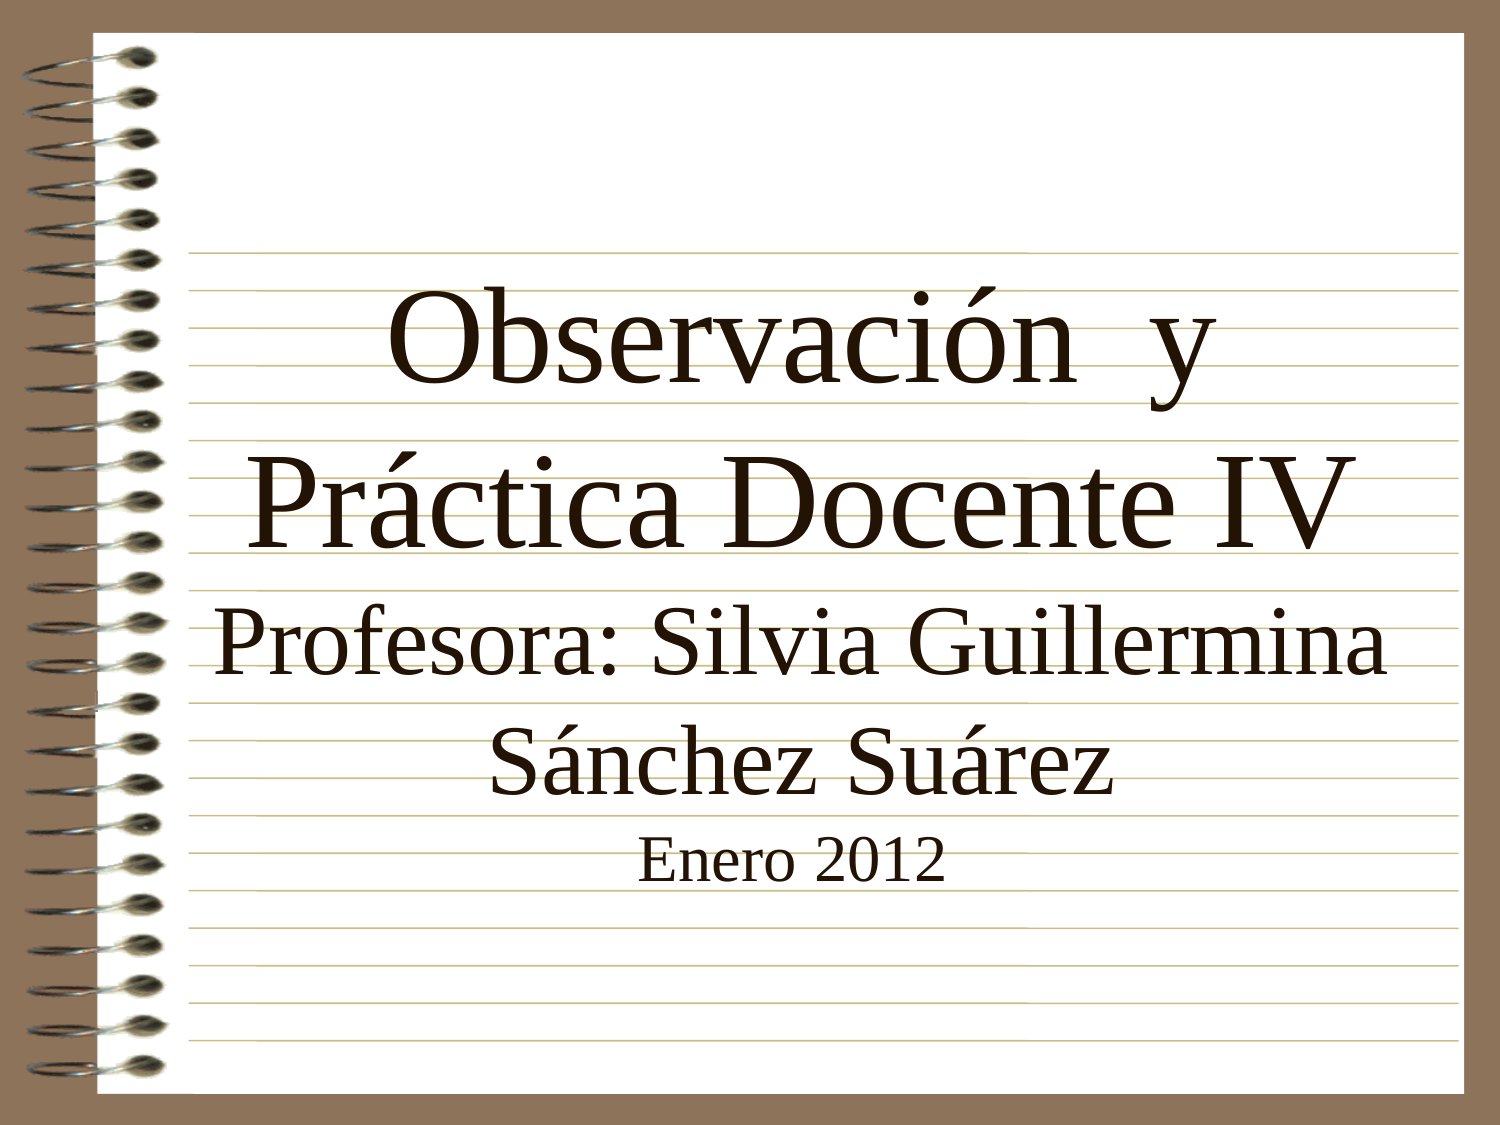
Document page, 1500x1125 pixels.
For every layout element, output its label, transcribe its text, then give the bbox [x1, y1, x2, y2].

title Observación y Práctica Docente IV Profesora: Silvia Guillermina Sánchez Suárez Enero 2012 [163, 210, 1440, 929]
picture [0, 8, 194, 1115]
